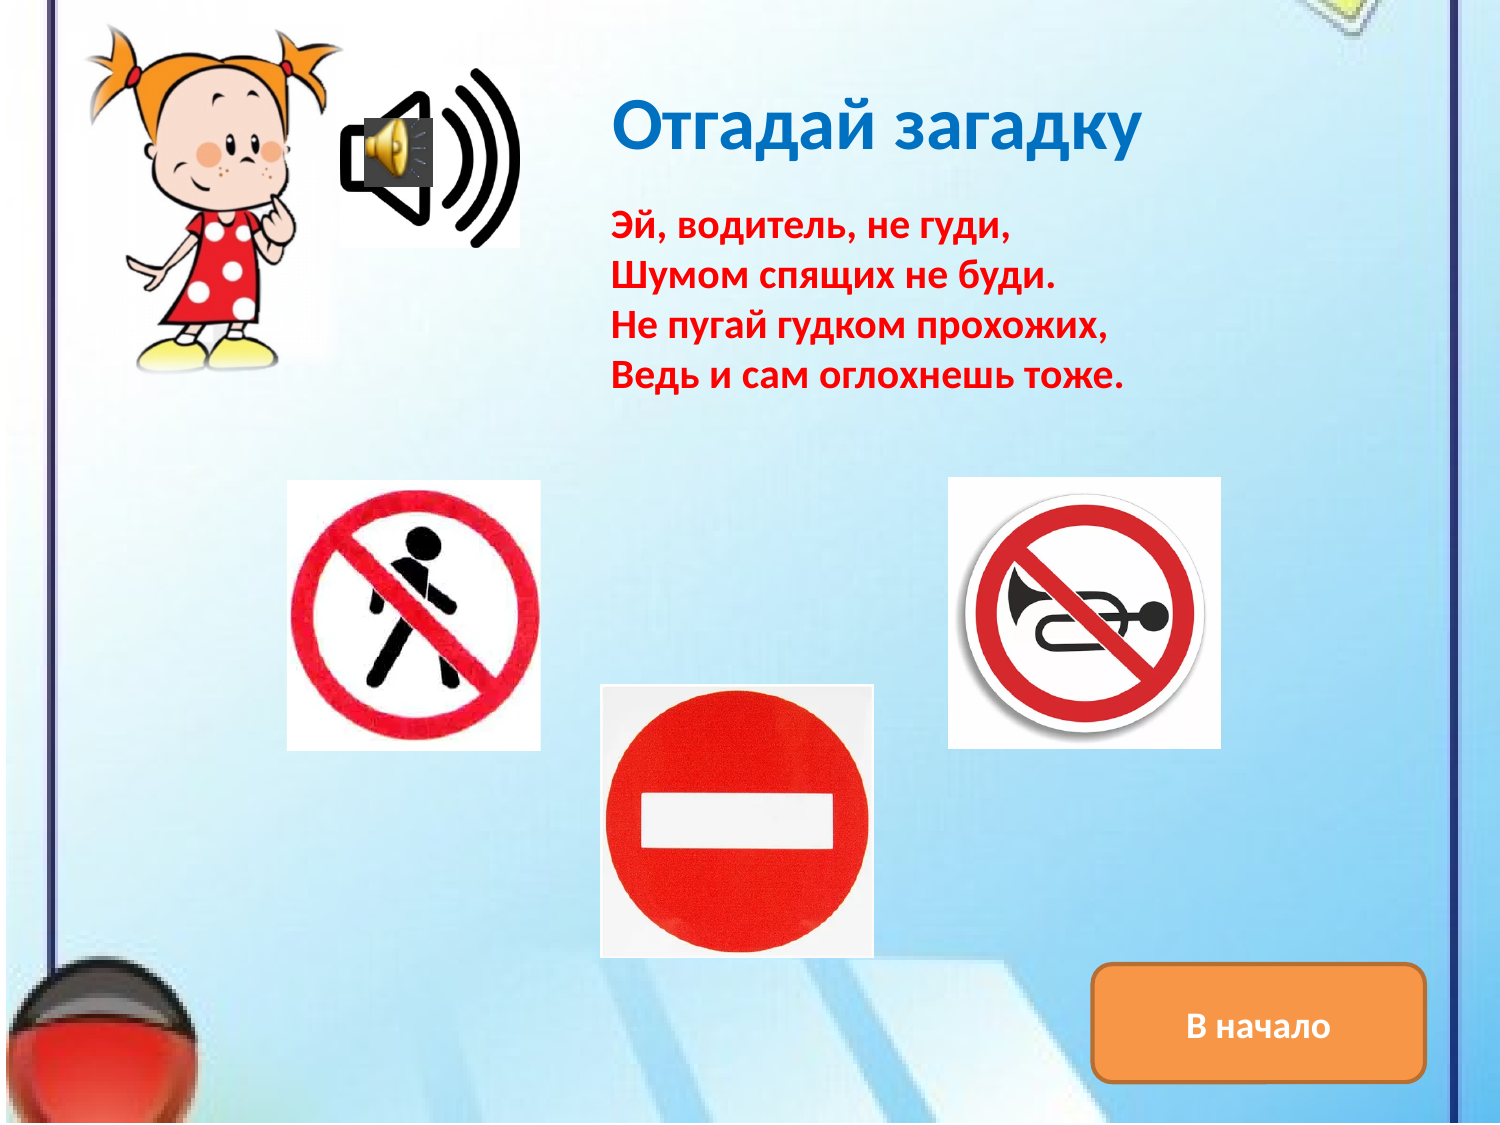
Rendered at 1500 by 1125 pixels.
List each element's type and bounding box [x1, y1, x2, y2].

list [363, 116, 434, 188]
picture [5, 0, 1500, 1124]
